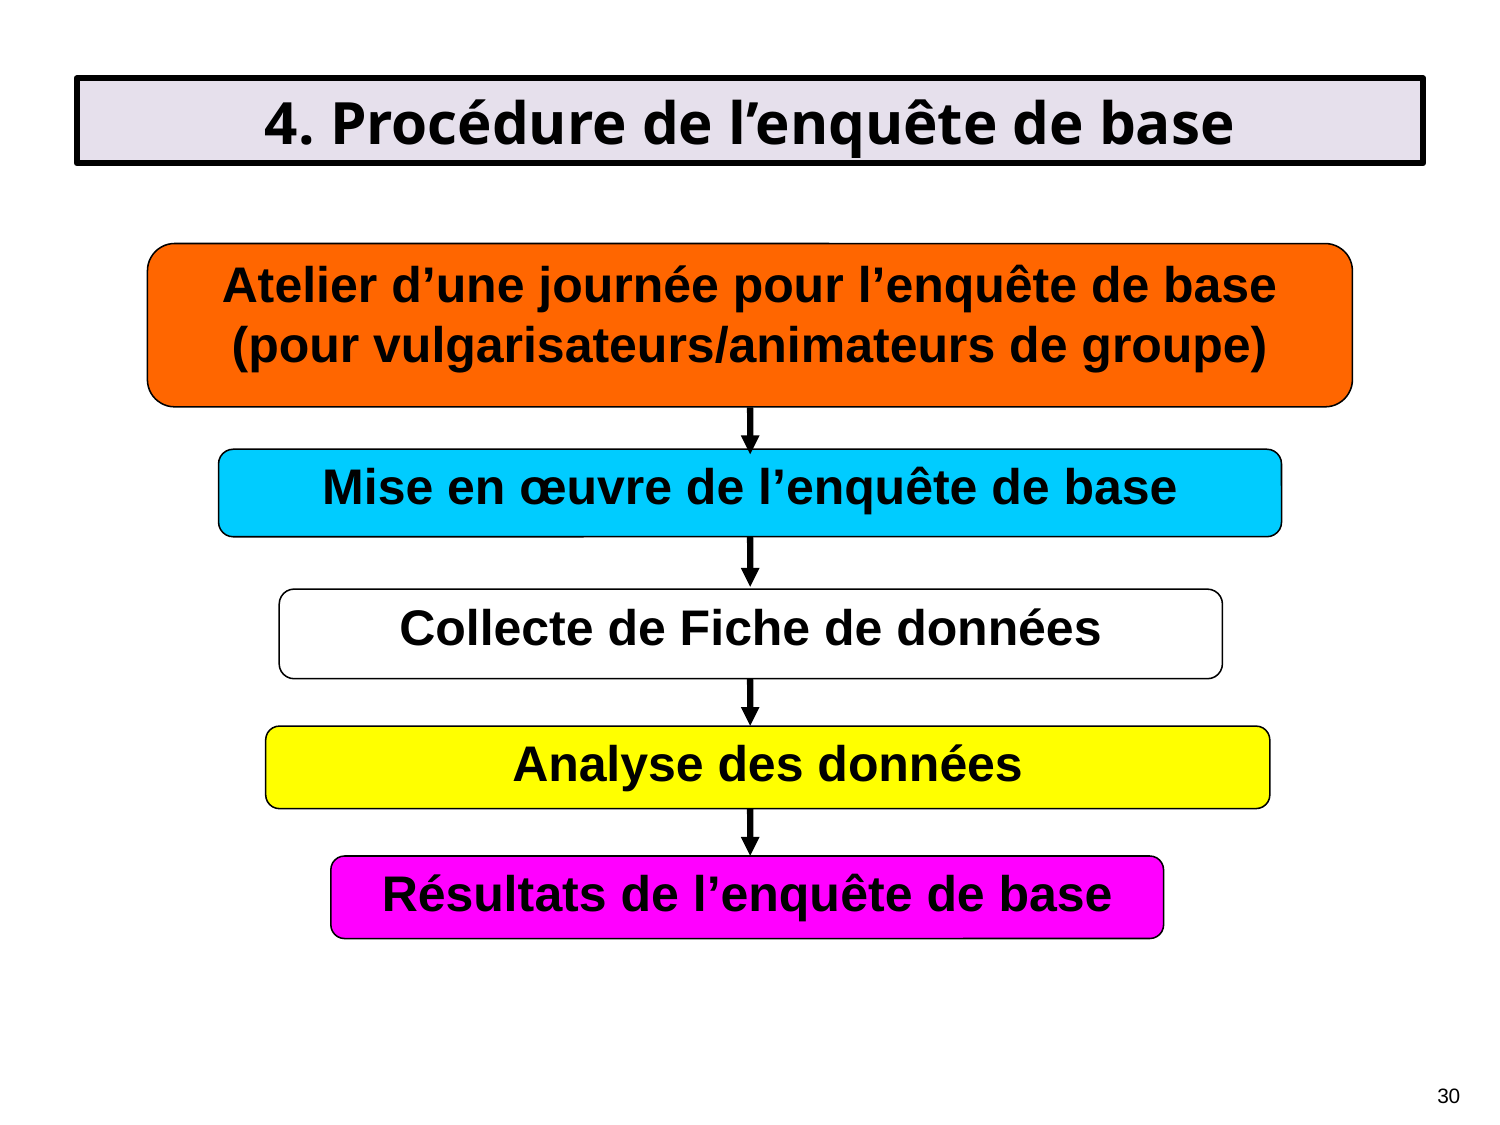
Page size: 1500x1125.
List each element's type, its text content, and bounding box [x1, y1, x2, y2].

text_box Résultats de l’enquête de base [330, 856, 1164, 939]
text_box 4. Procédure de l’enquête de base [76, 78, 1424, 164]
text_box [743, 536, 757, 587]
text_box Mise en œuvre de l’enquête de base [218, 449, 1282, 537]
text_box [743, 407, 757, 455]
text_box Analyse des données [265, 726, 1270, 809]
text_box Atelier d’une journée pour l’enquête de base (pour vulgarisateurs/animateurs de groupe) [147, 243, 1353, 407]
text_box 30 [1125, 1074, 1475, 1125]
text_box [743, 678, 757, 726]
text_box [743, 809, 757, 856]
text_box Collecte de Fiche de données [279, 589, 1223, 679]
